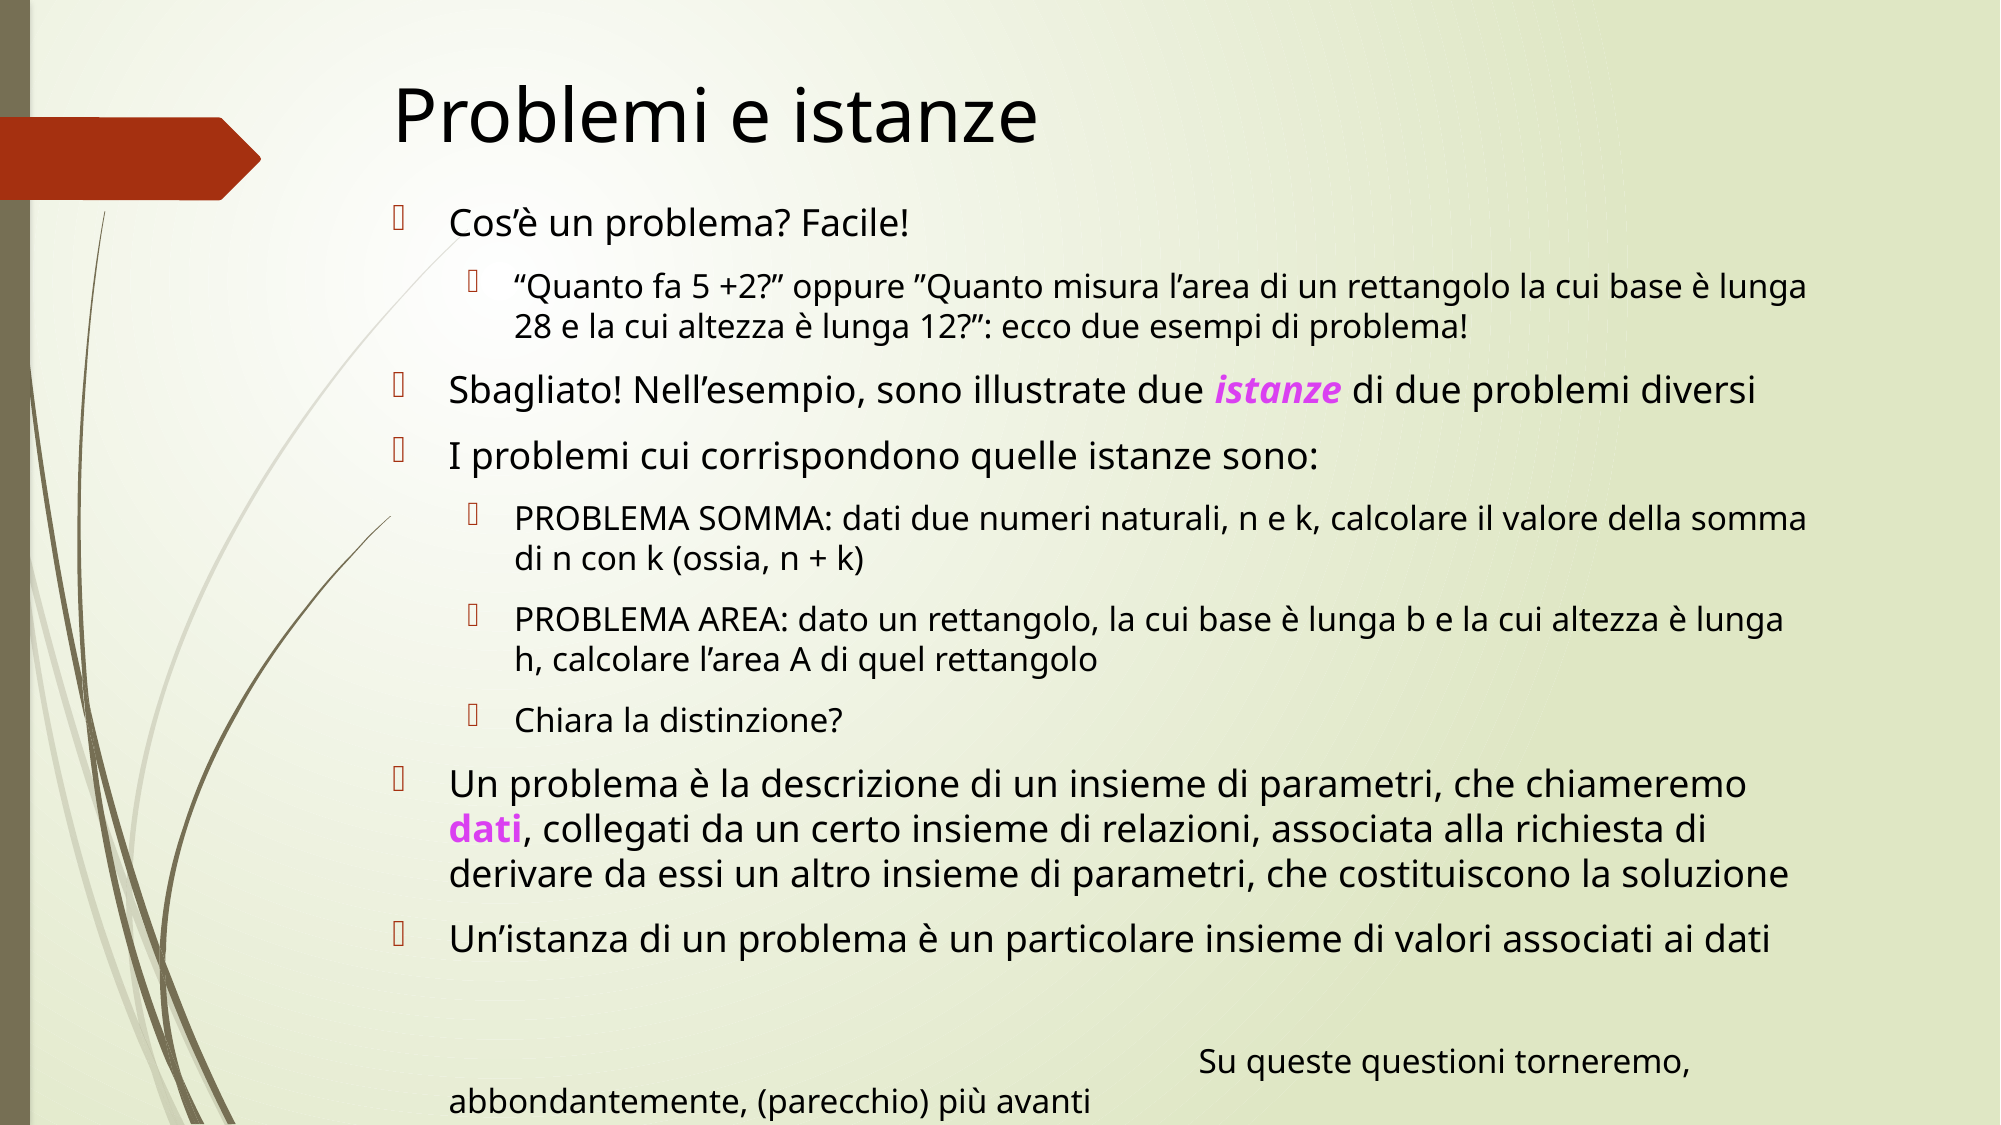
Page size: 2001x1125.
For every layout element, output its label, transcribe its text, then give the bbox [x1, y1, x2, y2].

list Cos’è un problema? Facile! “Quanto fa 5 +2?” oppure ”Quanto misura l’area di un rettangolo la cui base è lunga 28 e la cui altezza è lunga 12?”: ecco due esempi di problema! Sbagliato! Nell’esempio, sono illustrate due istanze di due problemi diversi I problemi cui corrispondono quelle istanze sono: PROBLEMA SOMMA: dati due numeri naturali, n e k, calcolare il valore della somma di n con k (ossia, n + k) PROBLEMA AREA: dato un rettangolo, la cui base è lunga b e la cui altezza è lunga h, calcolare l’area A di quel rettangolo Chiara la distinzione? Un problema è la descrizione di un insieme di parametri, che chiameremo dati, collegati da un certo insieme di relazioni, associata alla richiesta di derivare da essi un altro insieme di parametri, che costituiscono la soluzione Un’istanza di un problema è un particolare insieme di valori associati ai dati Su queste questioni torneremo, abbondantemente, (parecchio) più avanti [377, 191, 1840, 1107]
title Problemi e istanze [378, 59, 1840, 170]
